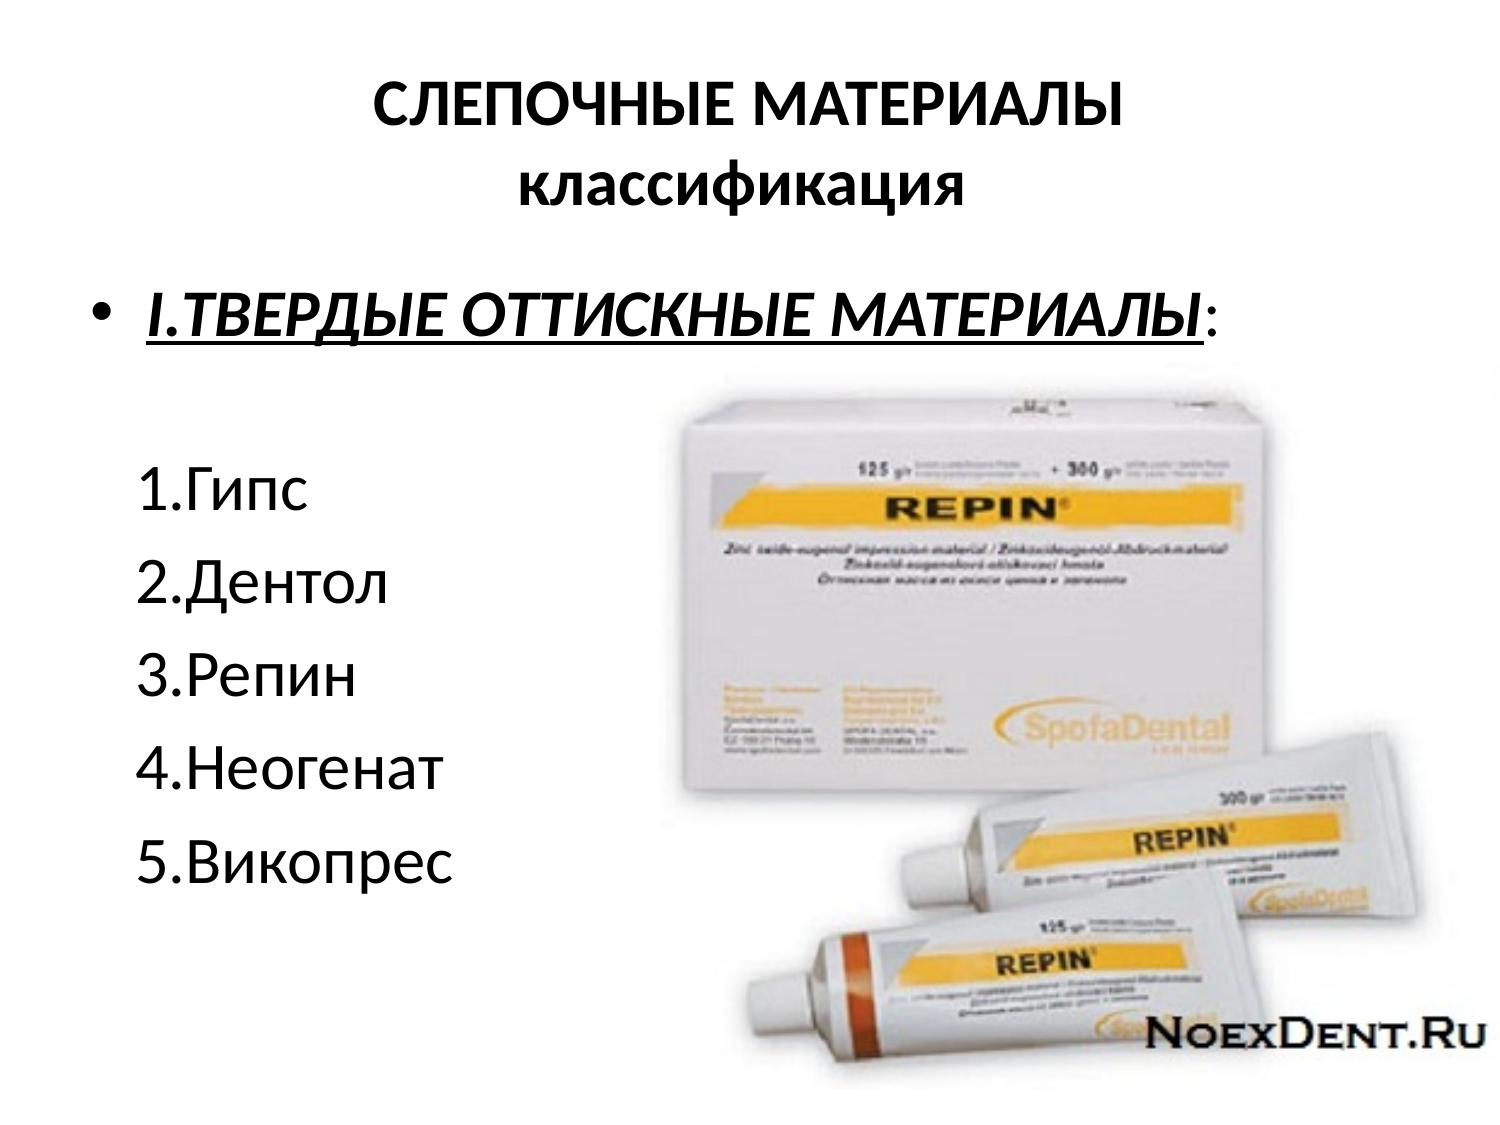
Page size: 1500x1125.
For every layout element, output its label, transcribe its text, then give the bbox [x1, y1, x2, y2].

list I.ТВЕРДЫЕ ОТТИСКНЫЕ МАТЕРИАЛЫ: 1.Гипс 2.Дентол 3.Репин 4.Неогенат 5.Викопрес [74, 262, 1426, 1006]
picture [562, 363, 1500, 1091]
title СЛЕПОЧНЫЕ МАТЕРИАЛЫ классификация [74, 44, 1426, 233]
